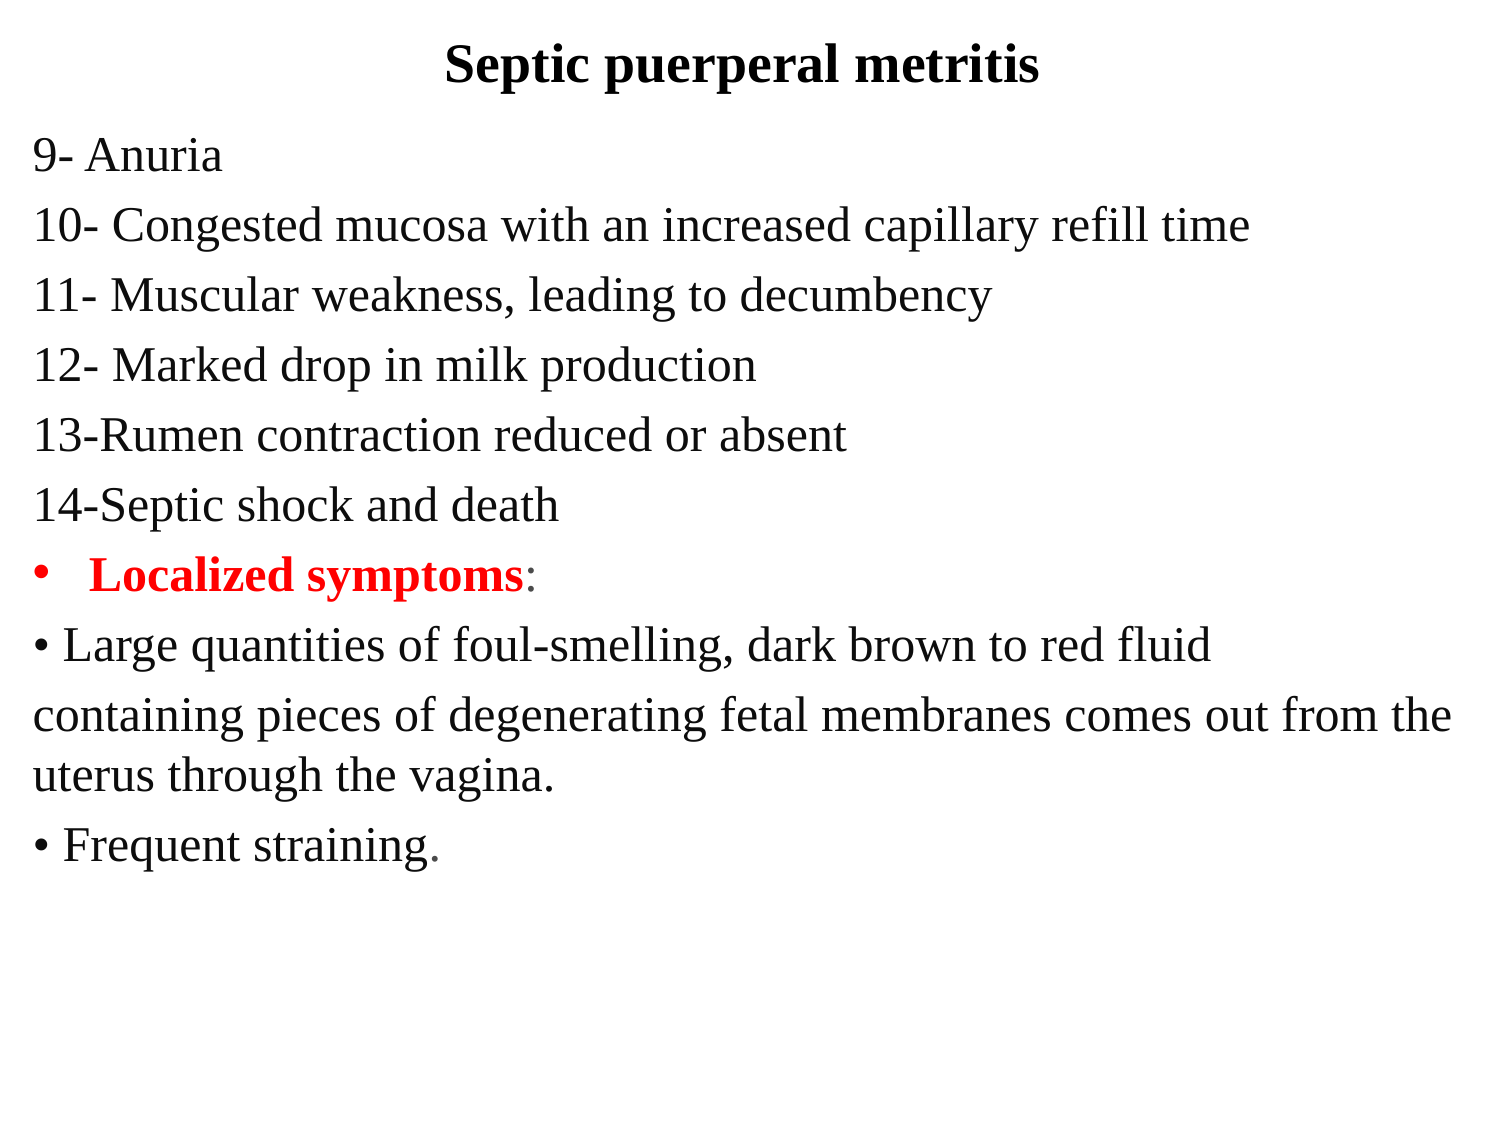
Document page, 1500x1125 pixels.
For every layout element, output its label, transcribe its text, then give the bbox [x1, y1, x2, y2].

title Septic puerperal metritis [75, 19, 1425, 102]
list 9- Anuria 10- Congested mucosa with an increased capillary refill time 11- Muscular weakness, leading to decumbency 12- Marked drop in milk production 13-Rumen contraction reduced or absent 14-Septic shock and death Localized symptoms: • Large quantities of foul-smelling, dark brown to red fluid containing pieces of degenerating fetal membranes comes out from the uterus through the vagina. • Frequent straining. [17, 113, 1483, 1094]
